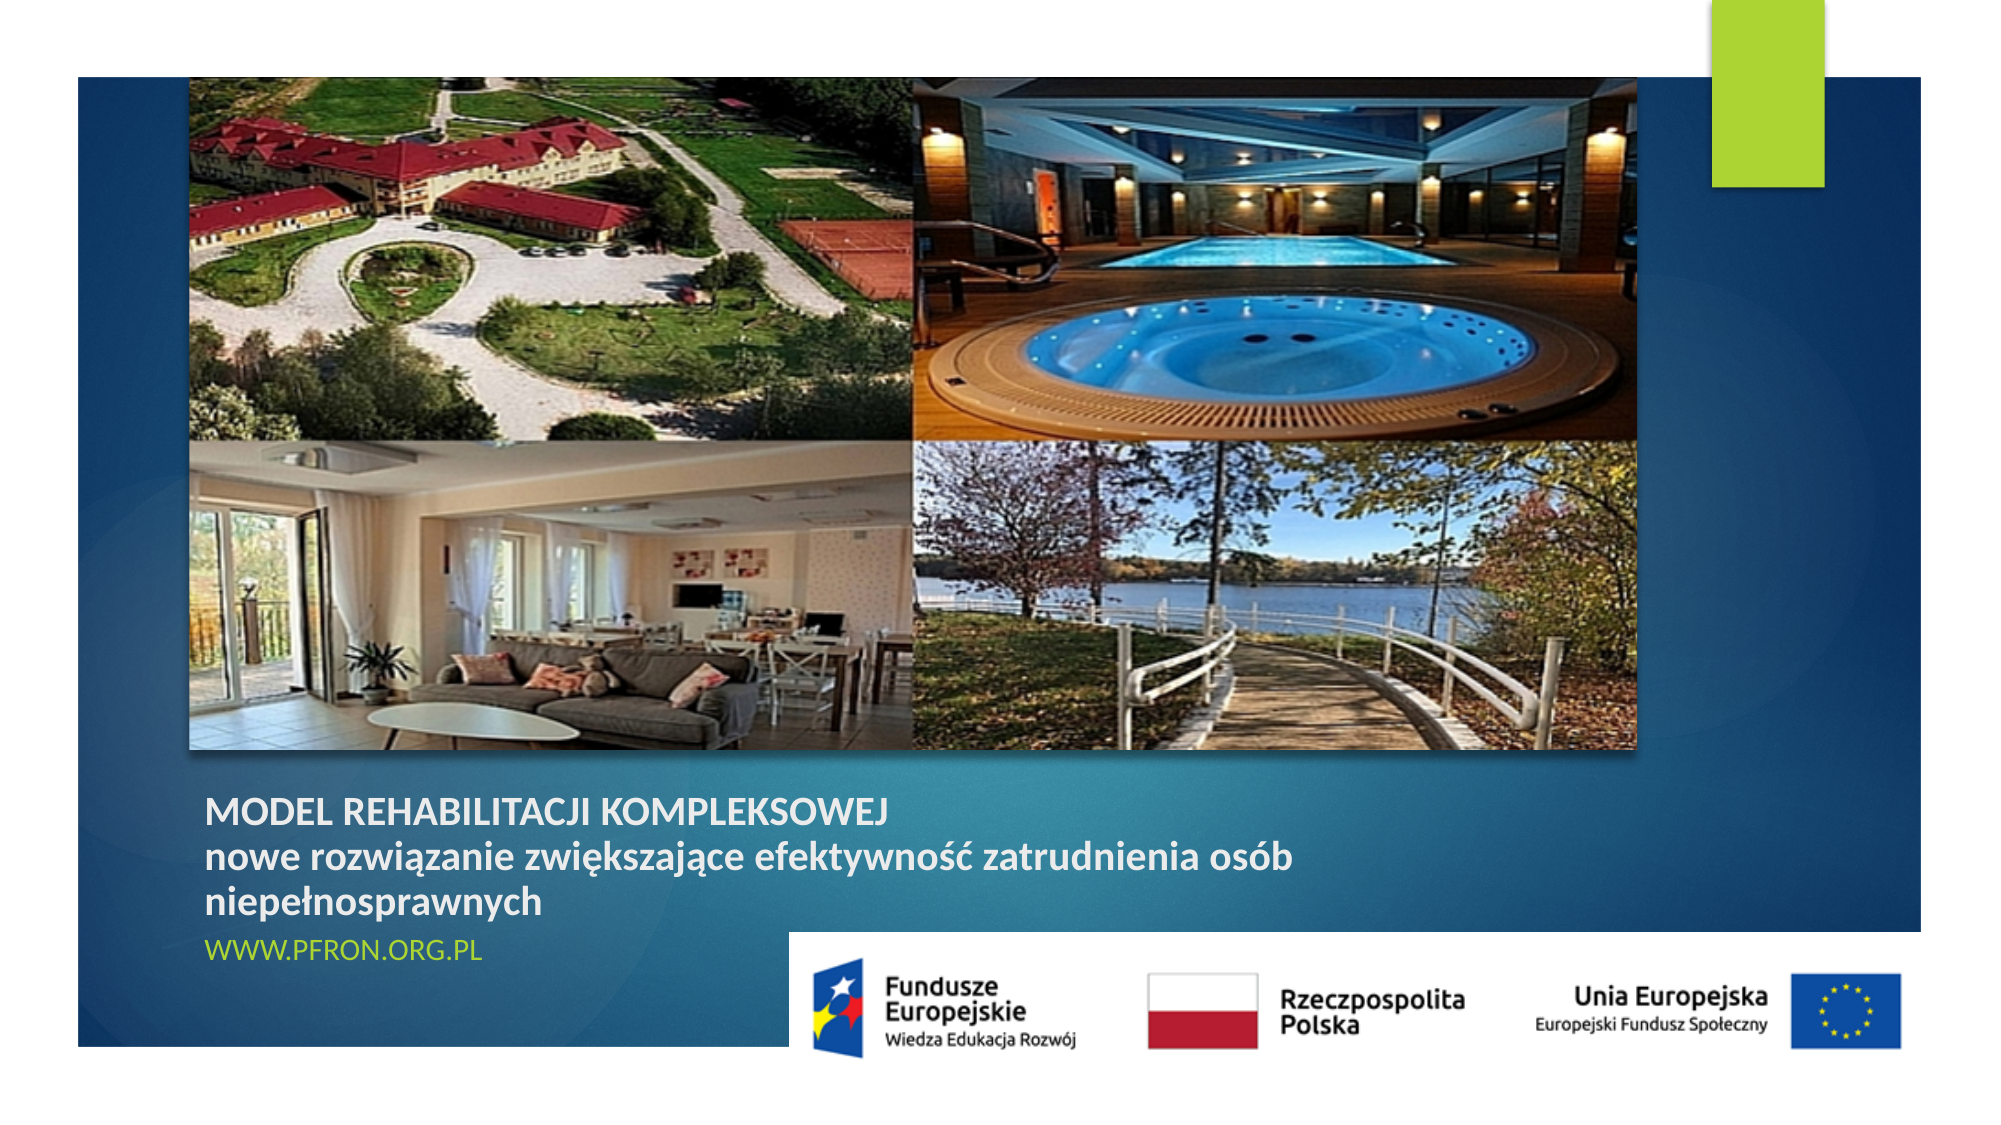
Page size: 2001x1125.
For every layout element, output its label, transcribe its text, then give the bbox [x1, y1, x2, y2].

title MODEL REHABILITACJI KOMPLEKSOWEJ nowe rozwiązanie zwiększające efektywność zatrudnienia osób niepełnosprawnych [189, 775, 1638, 921]
subtitle www.pfron.org.pl [189, 921, 1638, 974]
picture [189, 77, 1638, 751]
picture [789, 932, 1933, 1086]
